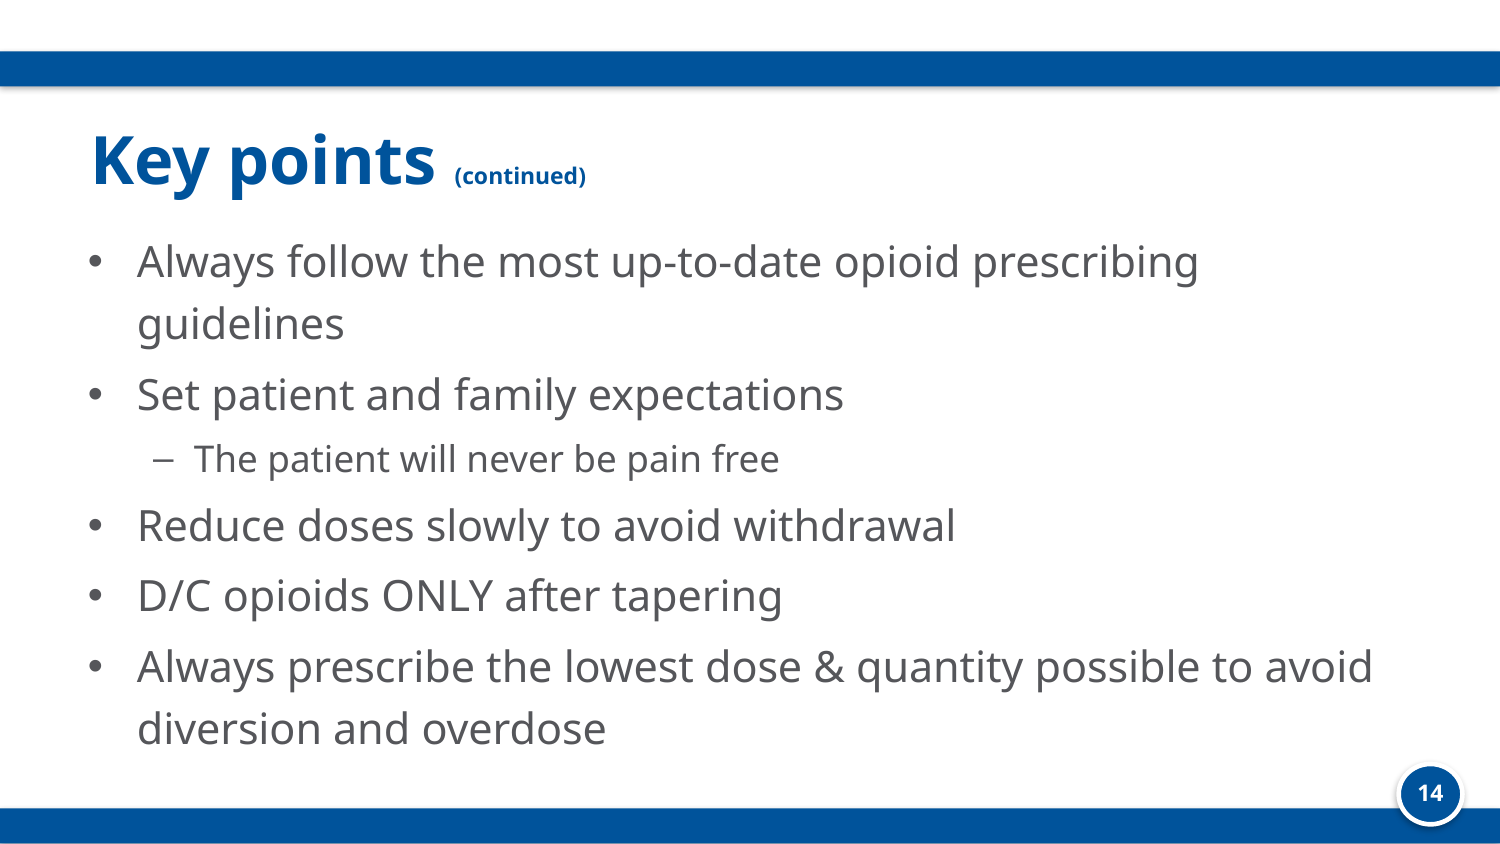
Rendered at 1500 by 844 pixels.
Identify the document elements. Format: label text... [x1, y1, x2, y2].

list Always follow the most up-to-date opioid prescribing guidelines Set patient and family expectations The patient will never be pain free Reduce doses slowly to avoid withdrawal D/C opioids ONLY after tapering Always prescribe the lowest dose & quantity possible to avoid diversion and overdose [72, 217, 1423, 764]
title Key points (continued) [75, 110, 1423, 190]
